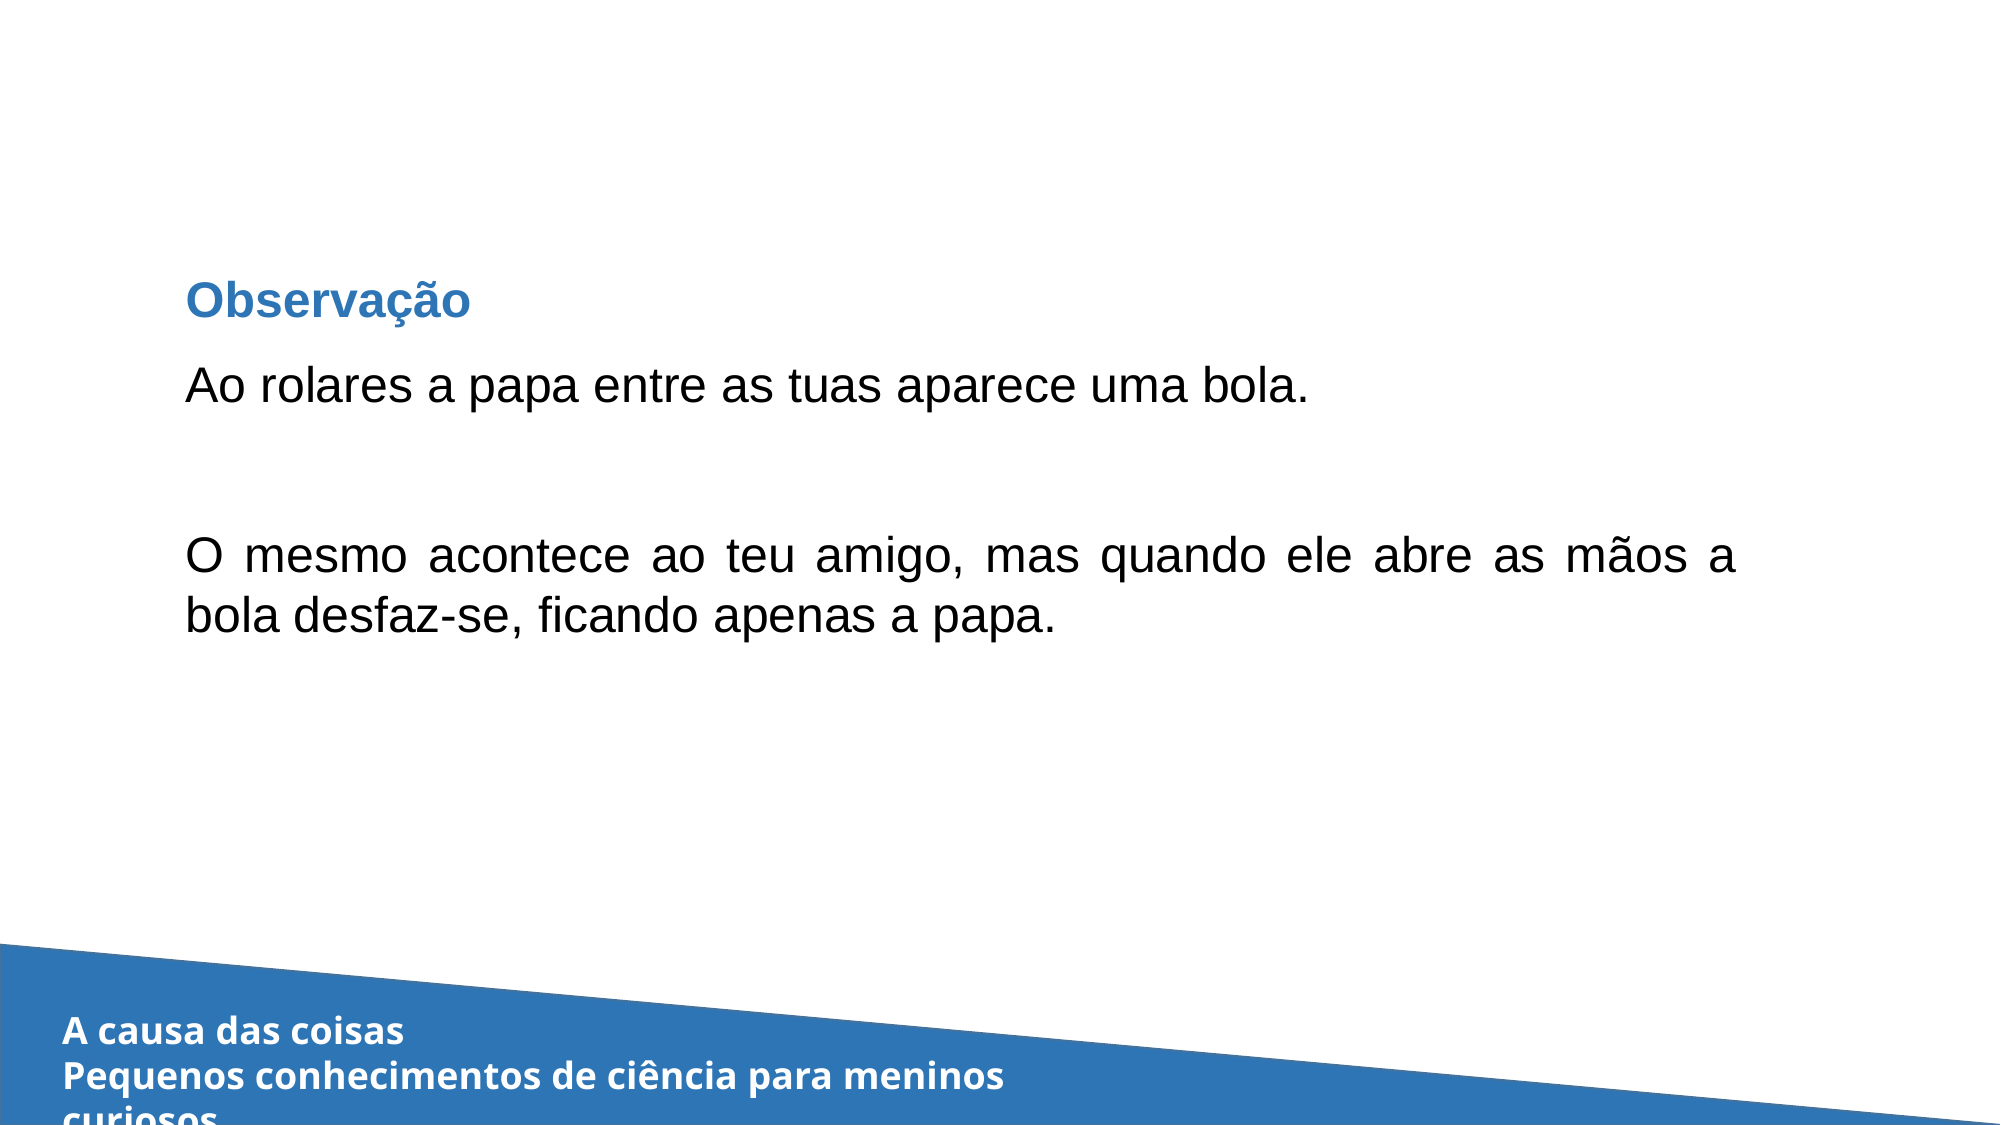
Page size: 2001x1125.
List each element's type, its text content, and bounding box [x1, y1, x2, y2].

text_box [1085, 1041, 2000, 1125]
text_box [0, 943, 615, 1125]
text_box Observação Ao rolares a papa entre as tuas aparece uma bola. O mesmo acontece ao teu amigo, mas quando ele abre as mãos a bola desfaz-se, ficando apenas a papa. [170, 175, 1752, 650]
text_box A causa das coisas Pequenos conhecimentos de ciência para meninos curiosos [47, 999, 1085, 1125]
